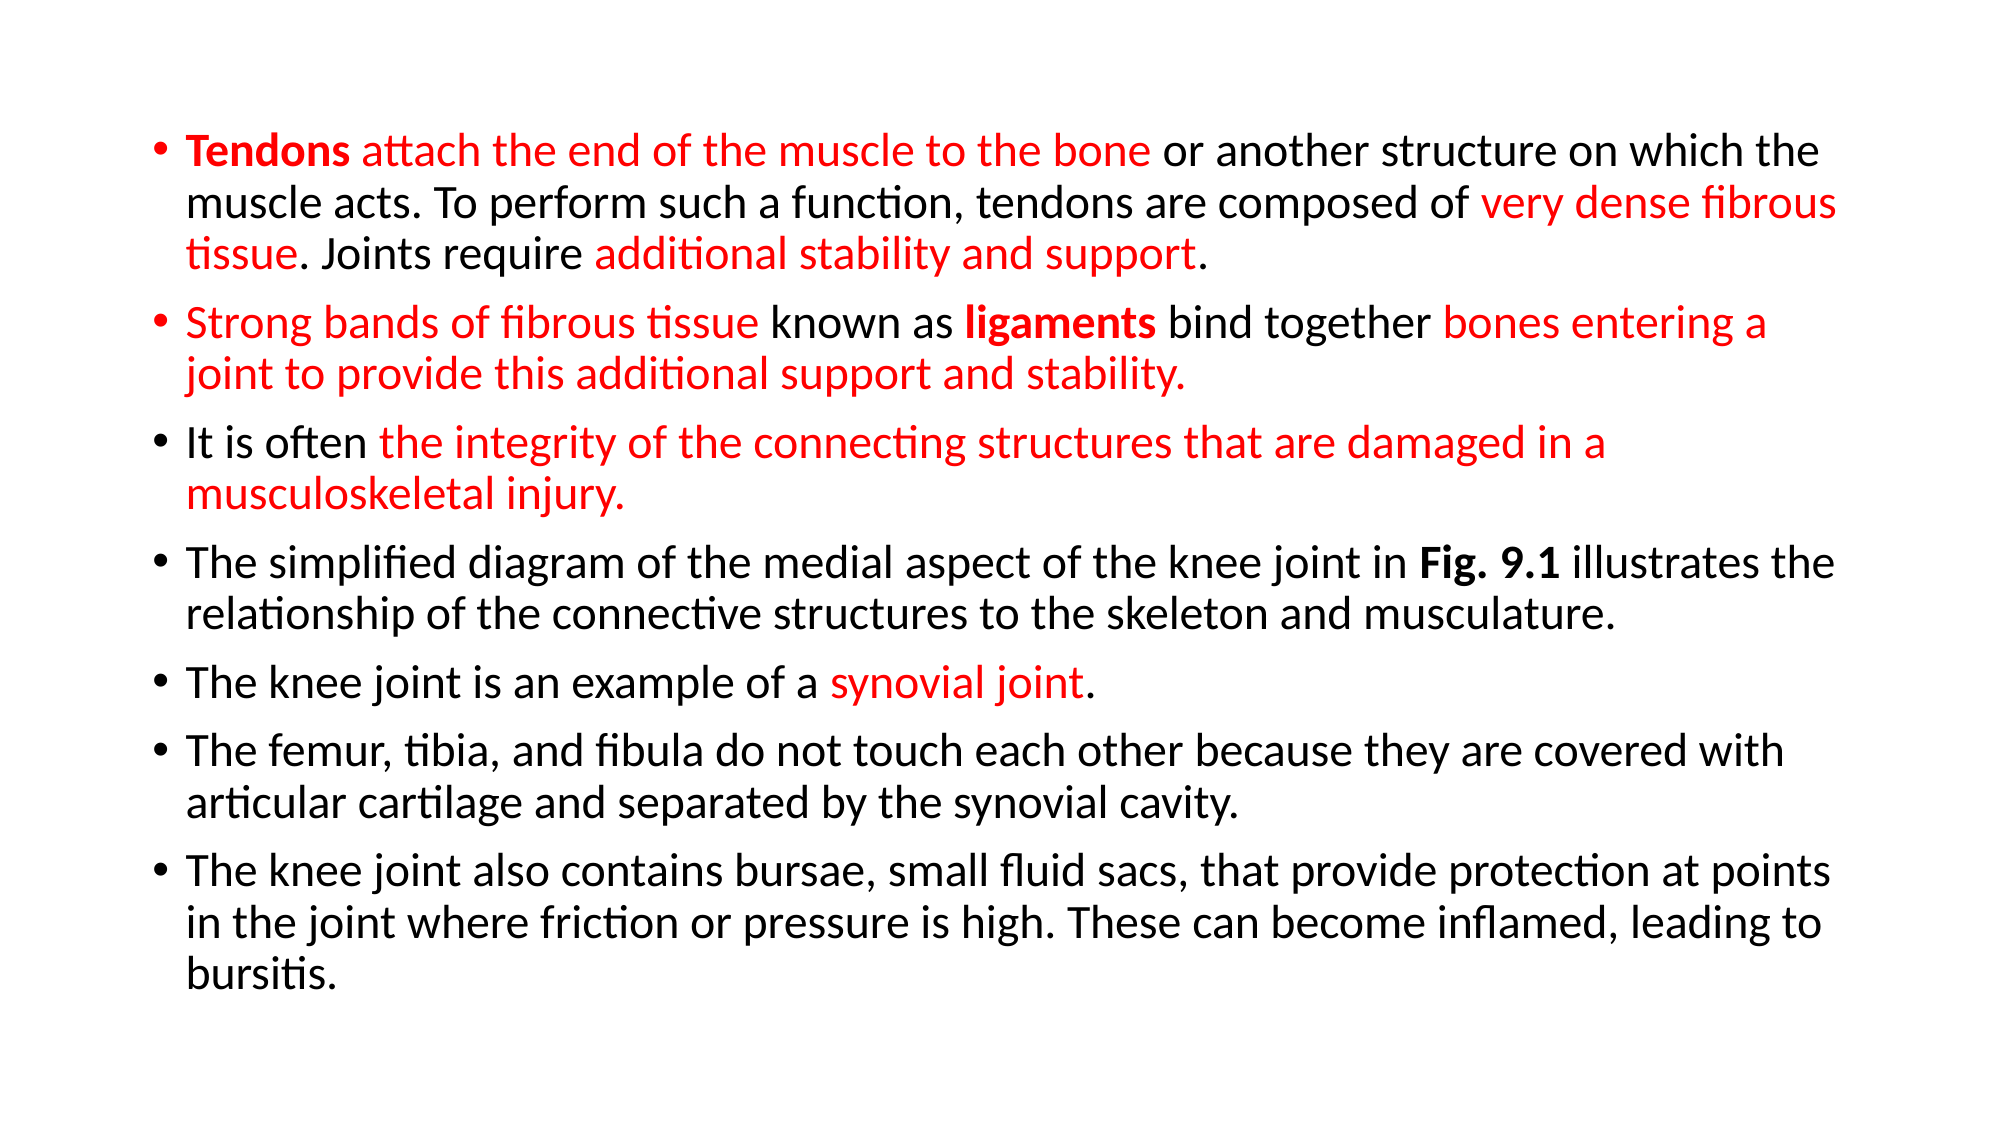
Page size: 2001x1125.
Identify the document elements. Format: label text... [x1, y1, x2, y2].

list Tendons attach the end of the muscle to the bone or another structure on which the muscle acts. To perform such a function, tendons are composed of very dense fibrous tissue. Joints require additional stability and support. Strong bands of fibrous tissue known as ligaments bind together bones entering a joint to provide this additional support and stability. It is often the integrity of the connecting structures that are damaged in a musculoskeletal injury. The simplified diagram of the medial aspect of the knee joint in Fig. 9.1 illustrates the relationship of the connective structures to the skeleton and musculature. The knee joint is an example of a synovial joint. The femur, tibia, and fibula do not touch each other because they are covered with articular cartilage and separated by the synovial cavity. The knee joint also contains bursae, small fluid sacs, that provide protection at points in the joint where friction or pressure is high. These can become inflamed, leading to bursitis. [137, 117, 1863, 1014]
